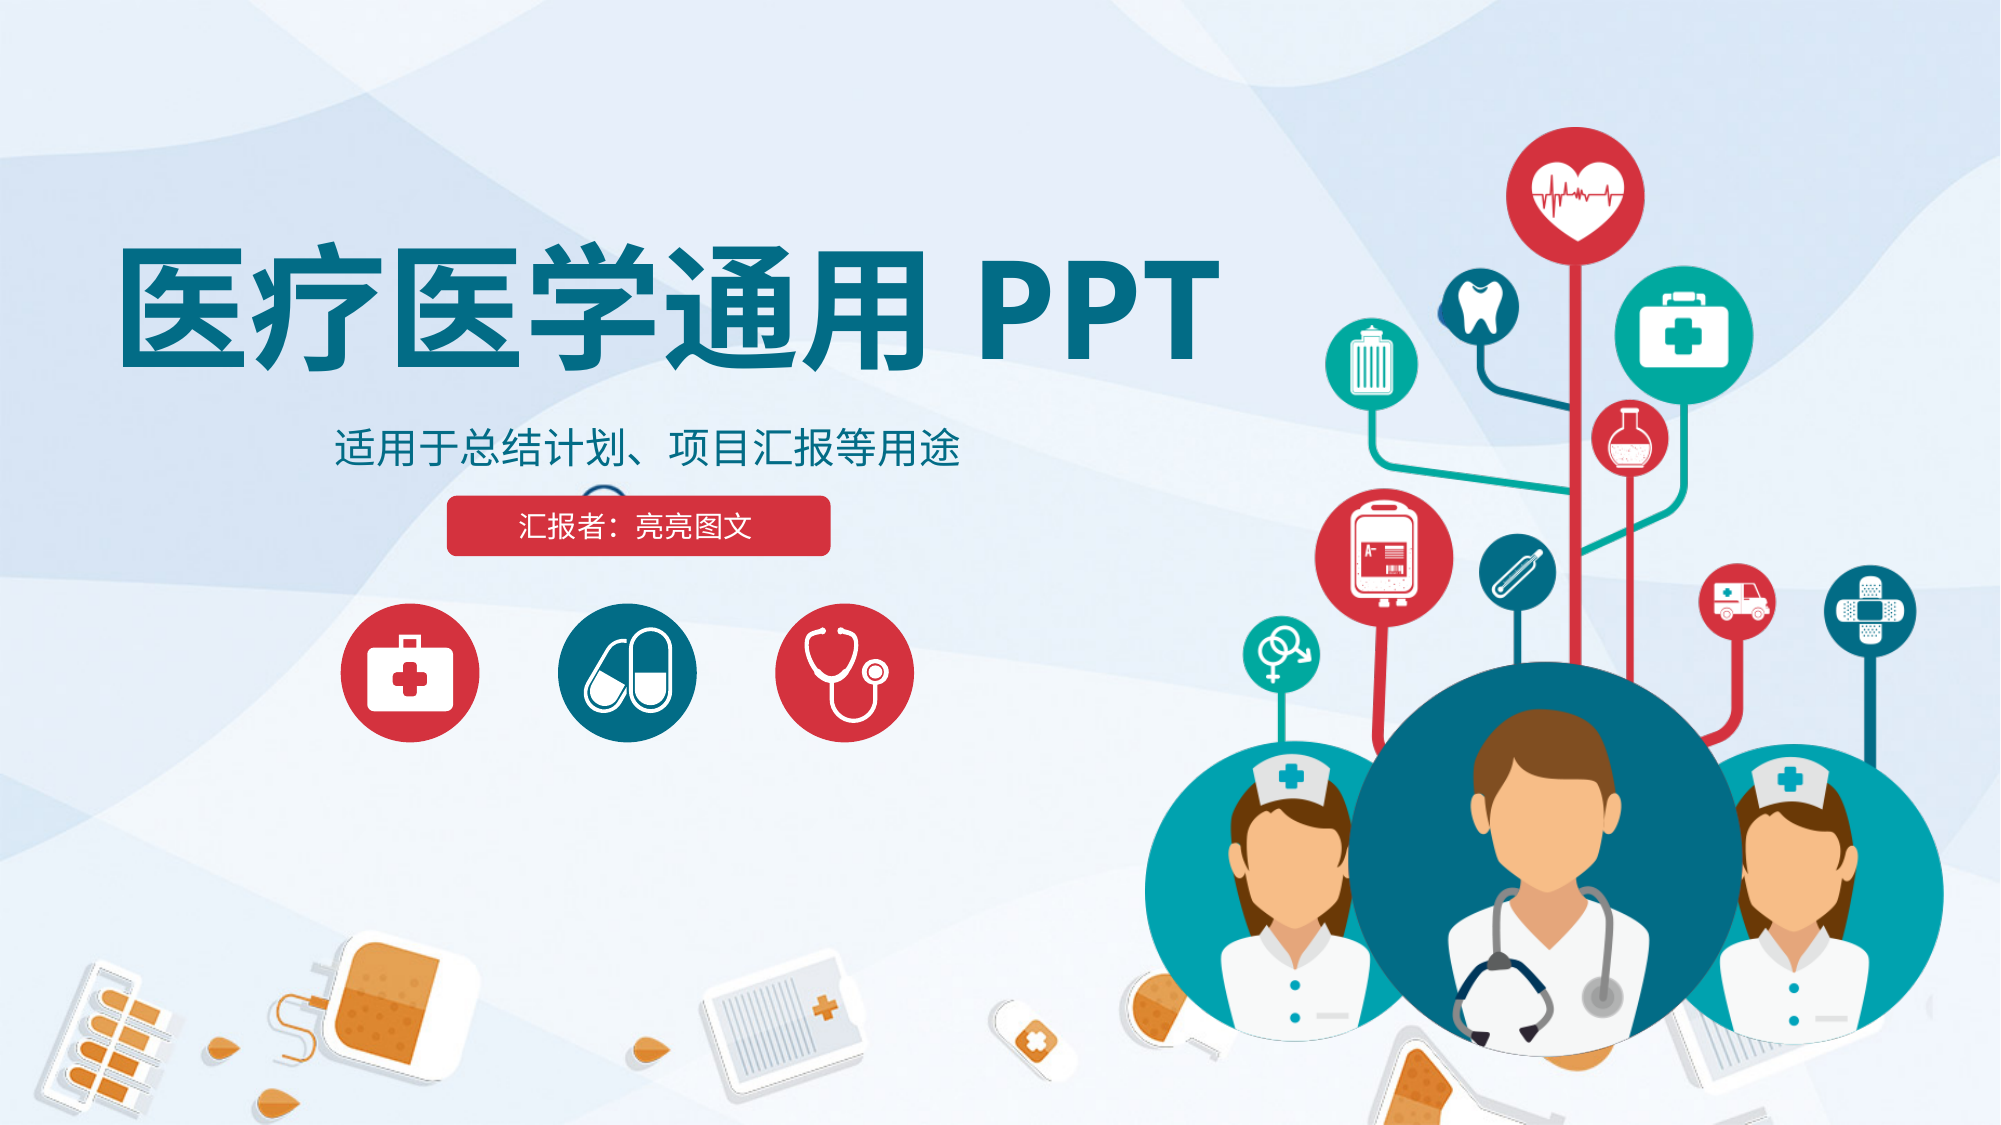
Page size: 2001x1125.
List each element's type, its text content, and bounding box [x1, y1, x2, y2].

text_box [340, 603, 480, 743]
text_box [557, 603, 697, 743]
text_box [775, 603, 915, 743]
picture [0, 0, 2001, 1125]
text_box 医疗医学通用PPT [0, 214, 1145, 395]
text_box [446, 495, 831, 557]
text_box 适用于总结计划、项目汇报等用途 [188, 389, 1107, 480]
